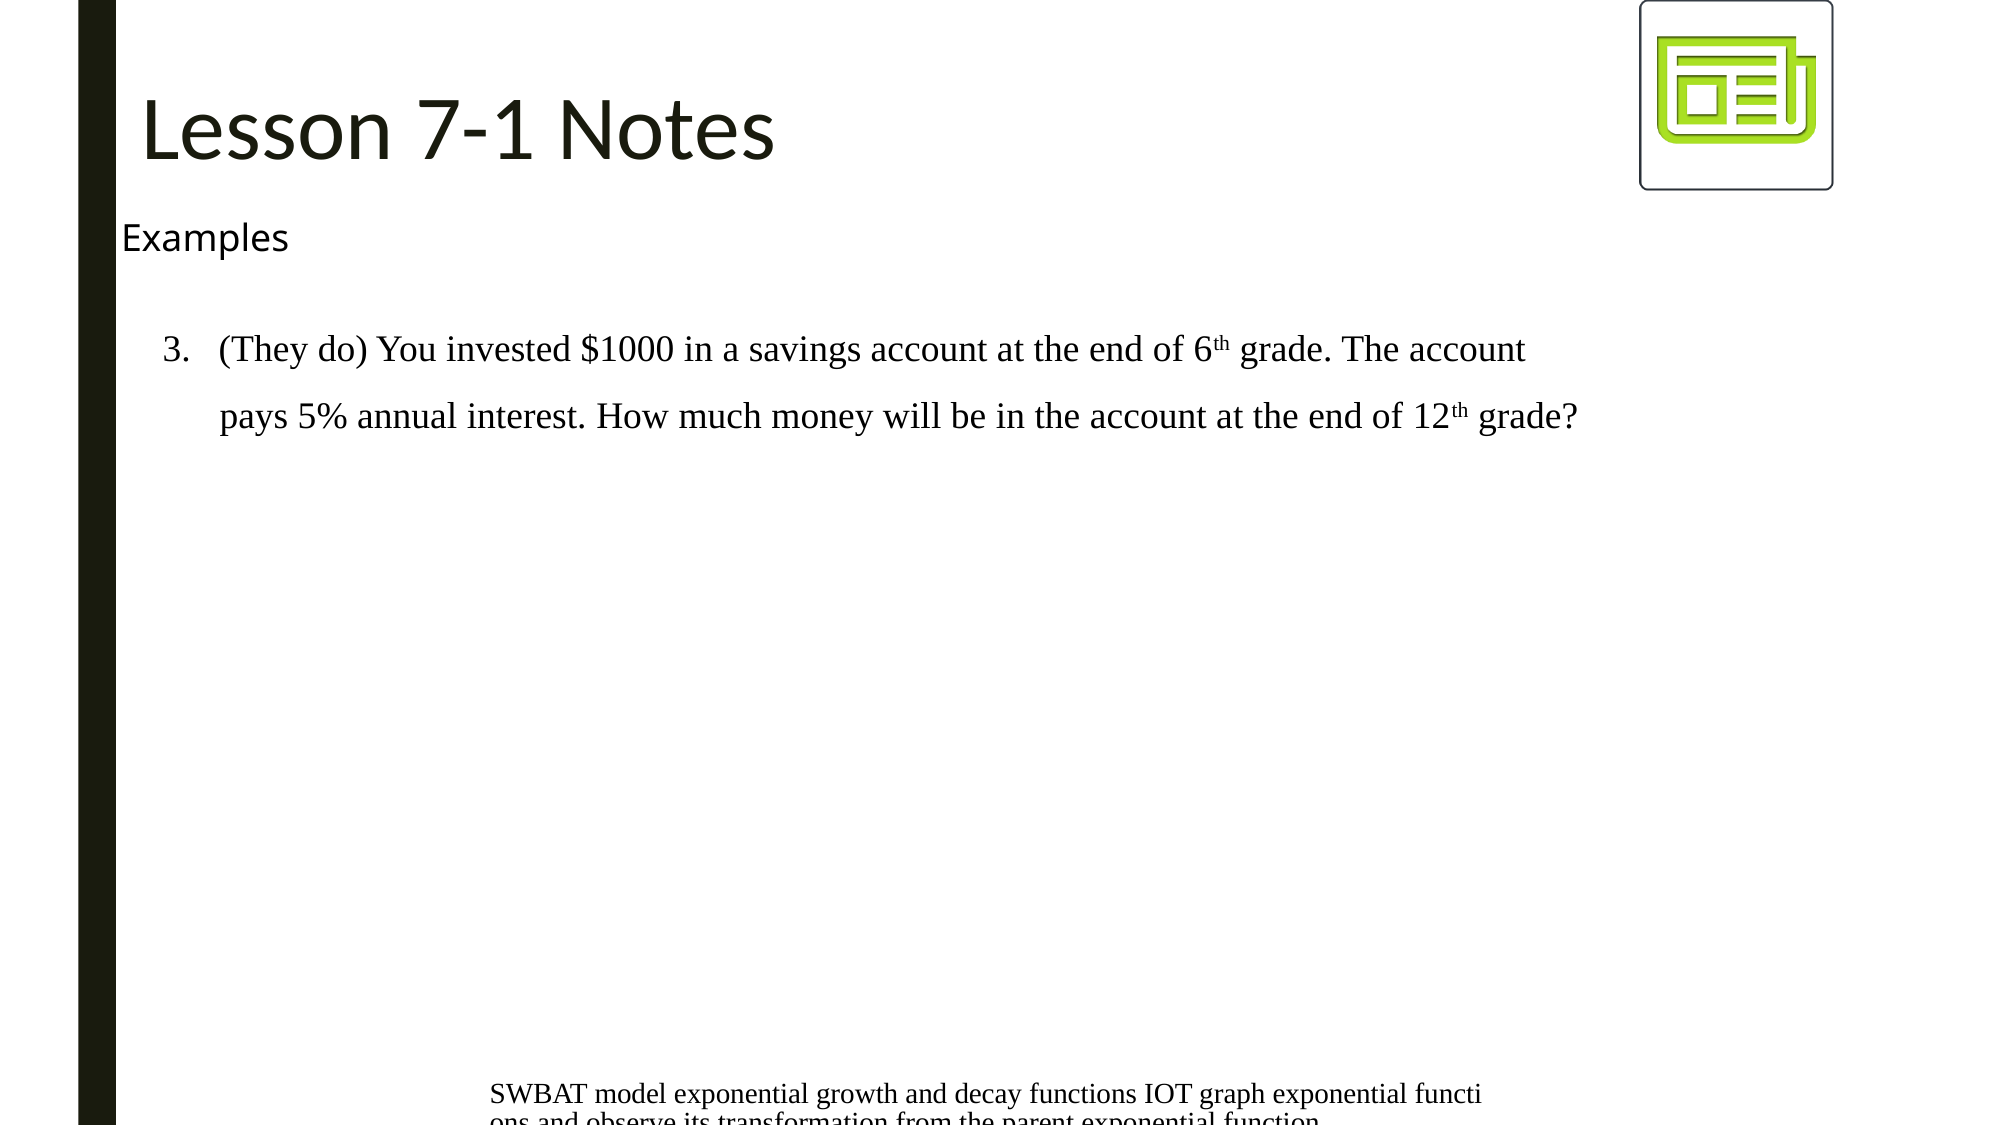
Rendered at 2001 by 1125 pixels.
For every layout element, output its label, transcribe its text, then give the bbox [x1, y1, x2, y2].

title Lesson 7-1 Notes [106, 74, 1649, 213]
text_box (They do) You invested $1000 in a savings account at the end of 6th grade. The account pays 5% annual interest. How much money will be in the account at the end of 12th grade? [147, 293, 1691, 512]
footer SWBAT model exponential growth and decay functions IOT graph exponential functions and observe its transformation from the parent exponential function. [474, 1058, 1505, 1125]
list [1639, 0, 1834, 191]
text_box Examples [105, 206, 556, 267]
